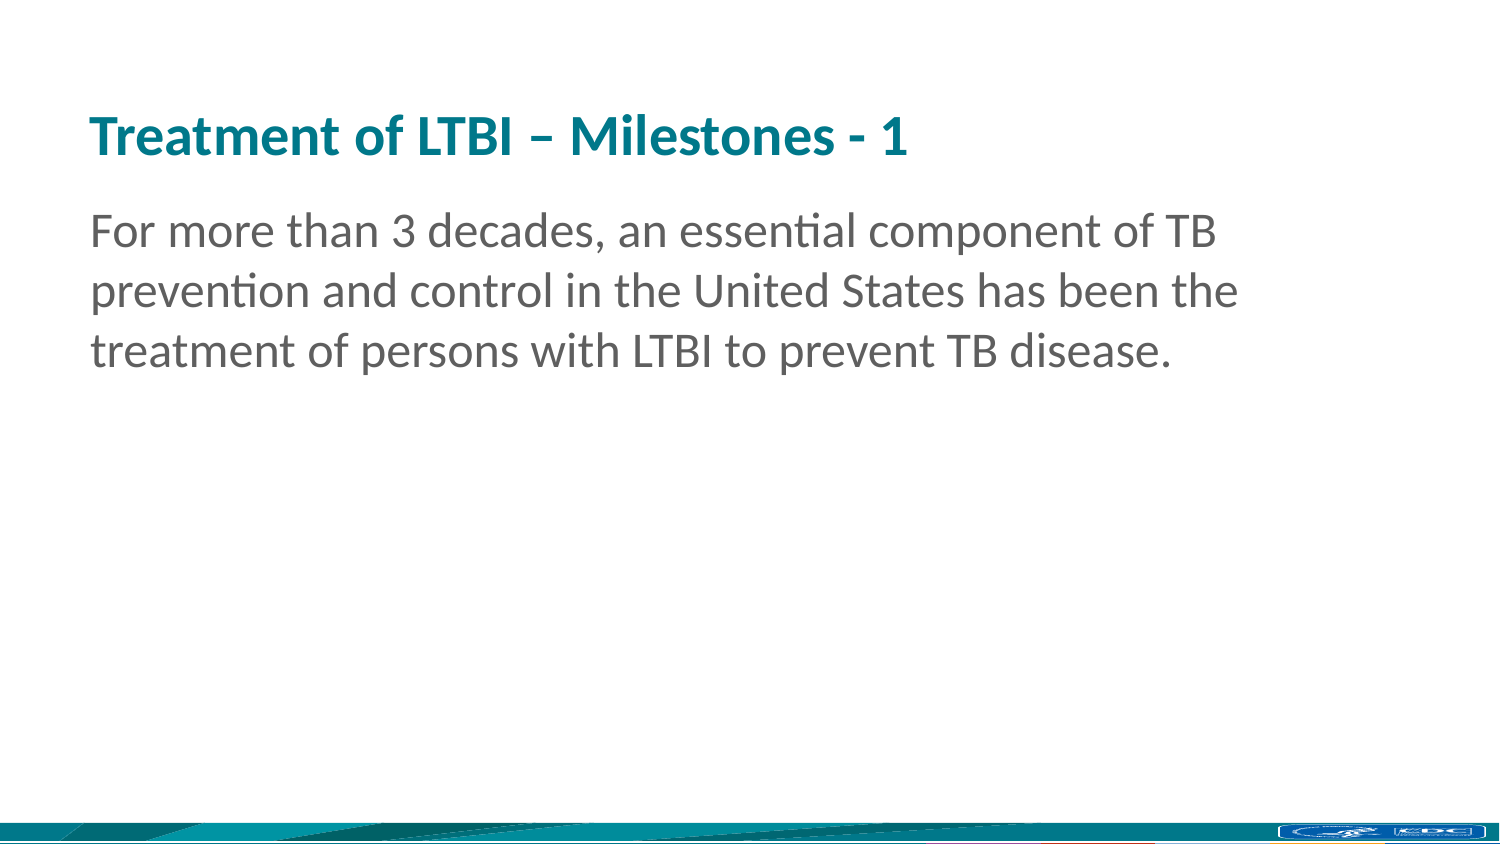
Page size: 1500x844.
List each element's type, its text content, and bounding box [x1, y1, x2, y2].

title Treatment of LTBI – Milestones - 1 [75, 33, 1425, 175]
list For more than 3 decades, an essential component of TB prevention and control in the United States has been the treatment of persons with LTBI to prevent TB disease. [75, 190, 1425, 739]
